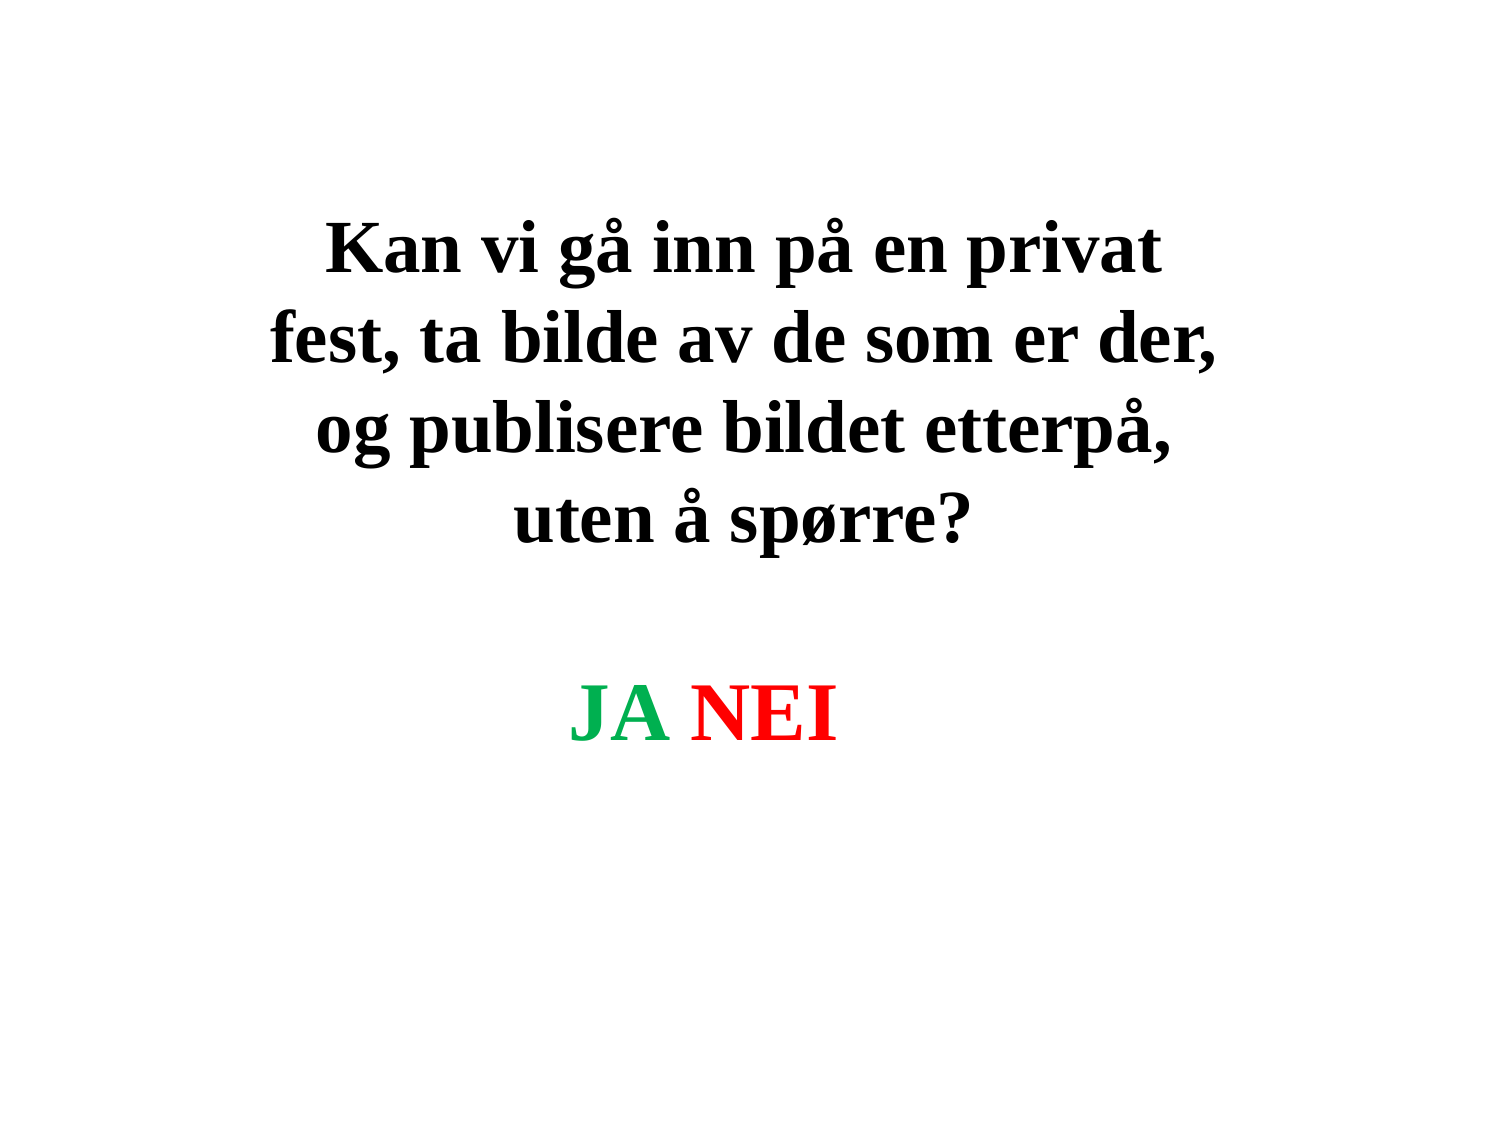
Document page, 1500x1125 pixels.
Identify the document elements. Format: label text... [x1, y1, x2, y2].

text_box Kan vi gå inn på en privat fest, ta bilde av de som er der, og publisere bildet etterpå, uten å spørre? JA NEI [253, 89, 1235, 865]
